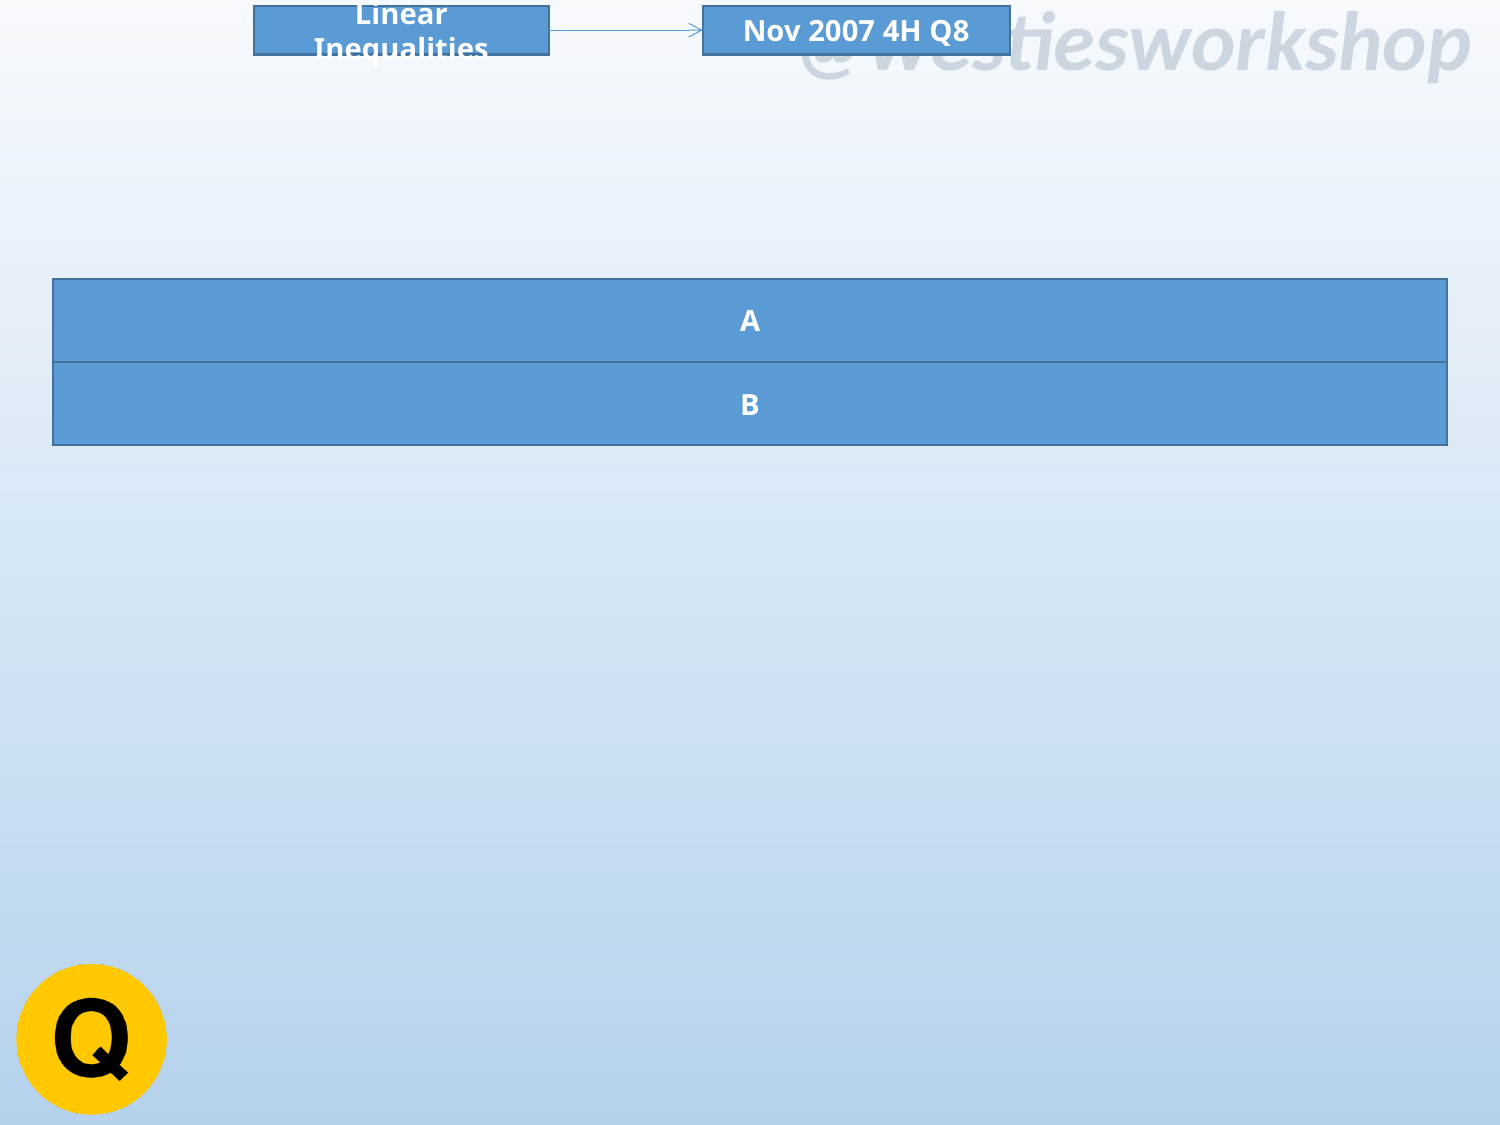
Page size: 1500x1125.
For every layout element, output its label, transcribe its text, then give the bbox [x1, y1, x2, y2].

text_box Linear Inequalities [253, 5, 550, 56]
text_box Nov 2007 4H Q8 [702, 5, 1011, 56]
picture [0, 940, 191, 1125]
picture [53, 278, 1447, 446]
